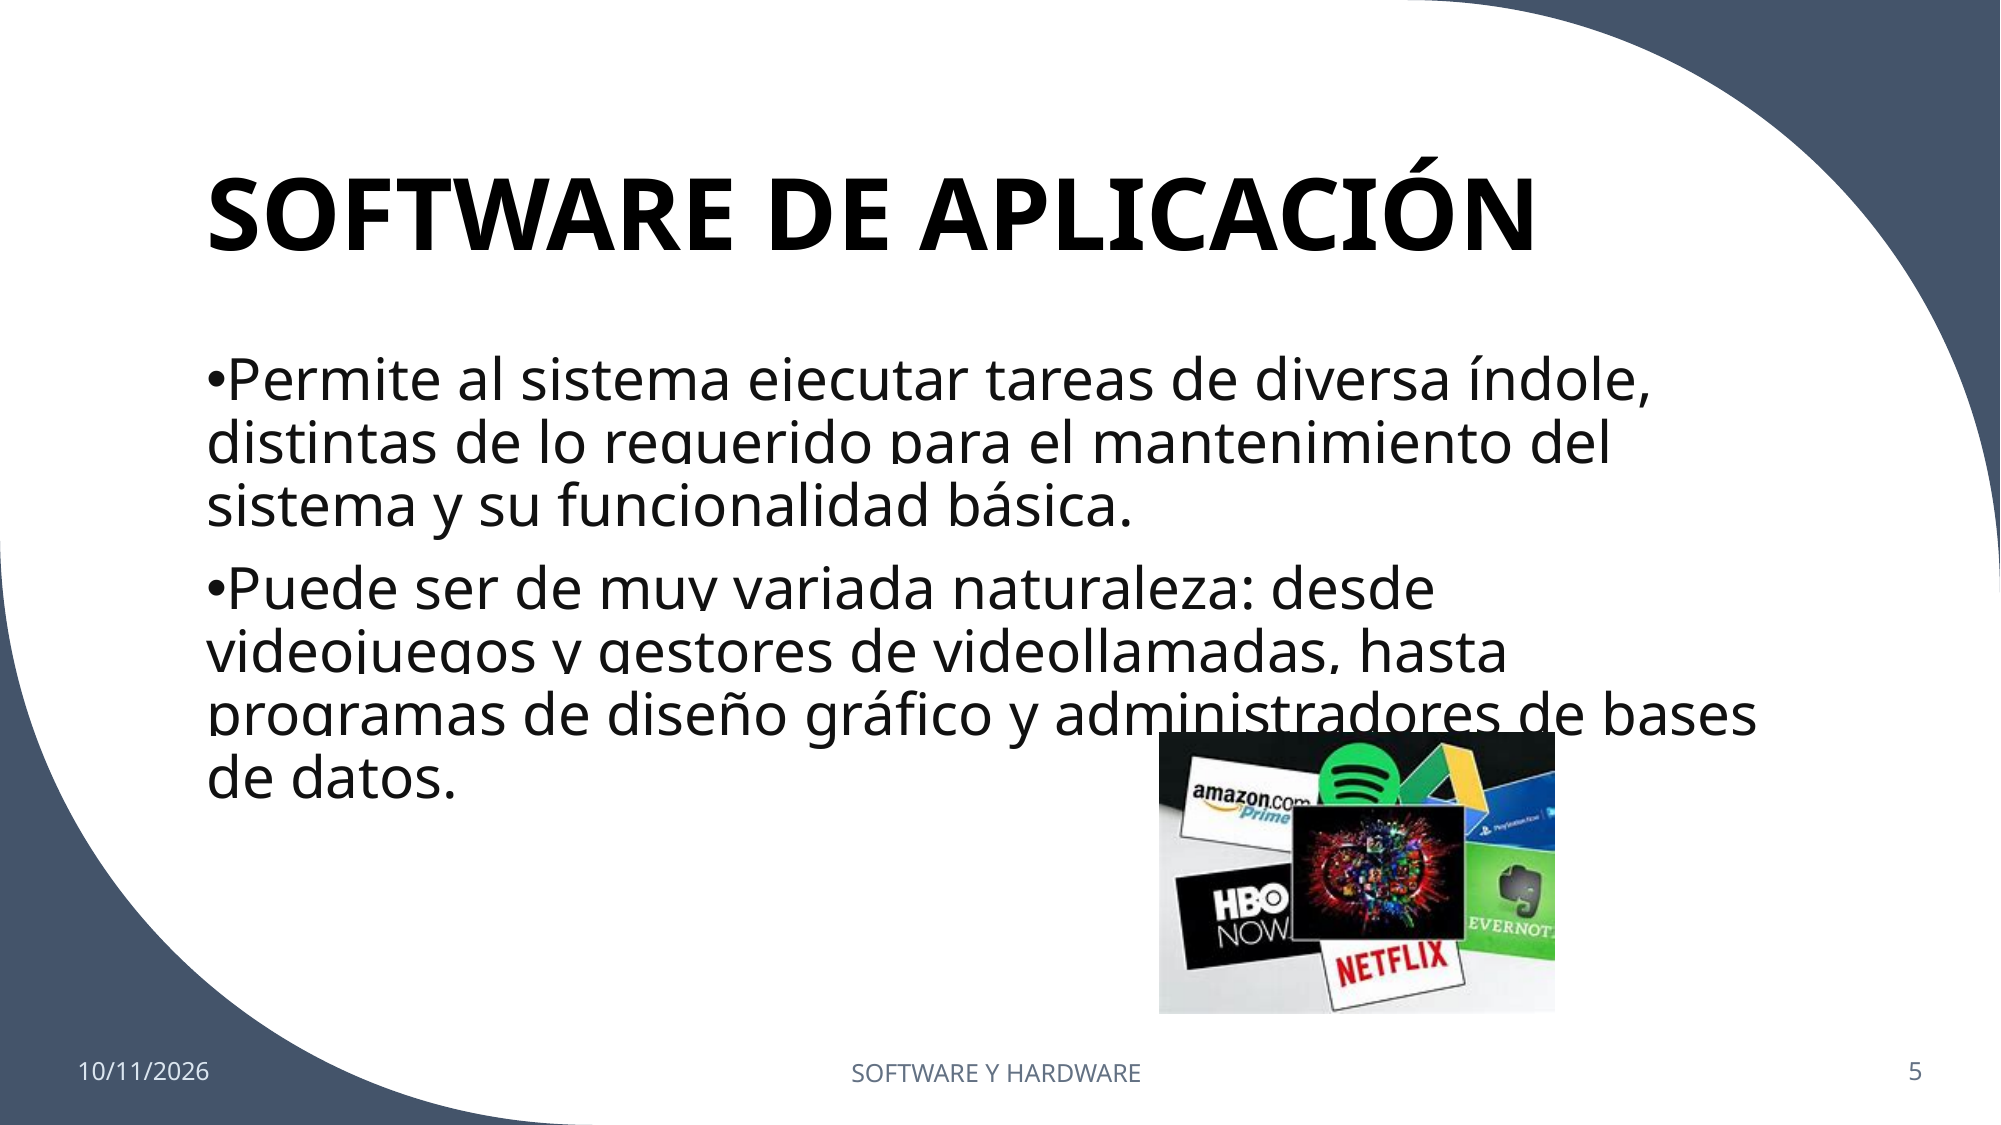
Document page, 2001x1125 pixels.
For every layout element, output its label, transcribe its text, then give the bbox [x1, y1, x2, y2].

picture [1159, 732, 1555, 1014]
footer SOFTWARE Y HARDWARE [662, 1042, 1338, 1103]
slide_number 5 [1665, 1042, 1938, 1103]
title SOFTWARE DE APLICACIÓN [191, 62, 1796, 280]
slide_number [62, 1042, 342, 1103]
list Permite al sistema ejecutar tareas de diversa índole, distintas de lo requerido para el mantenimiento del sistema y su funcionalidad básica. Puede ser de muy variada naturaleza: desde videojuegos y gestores de videollamadas, hasta programas de diseño gráfico y administradores de bases de datos. [191, 342, 1796, 704]
